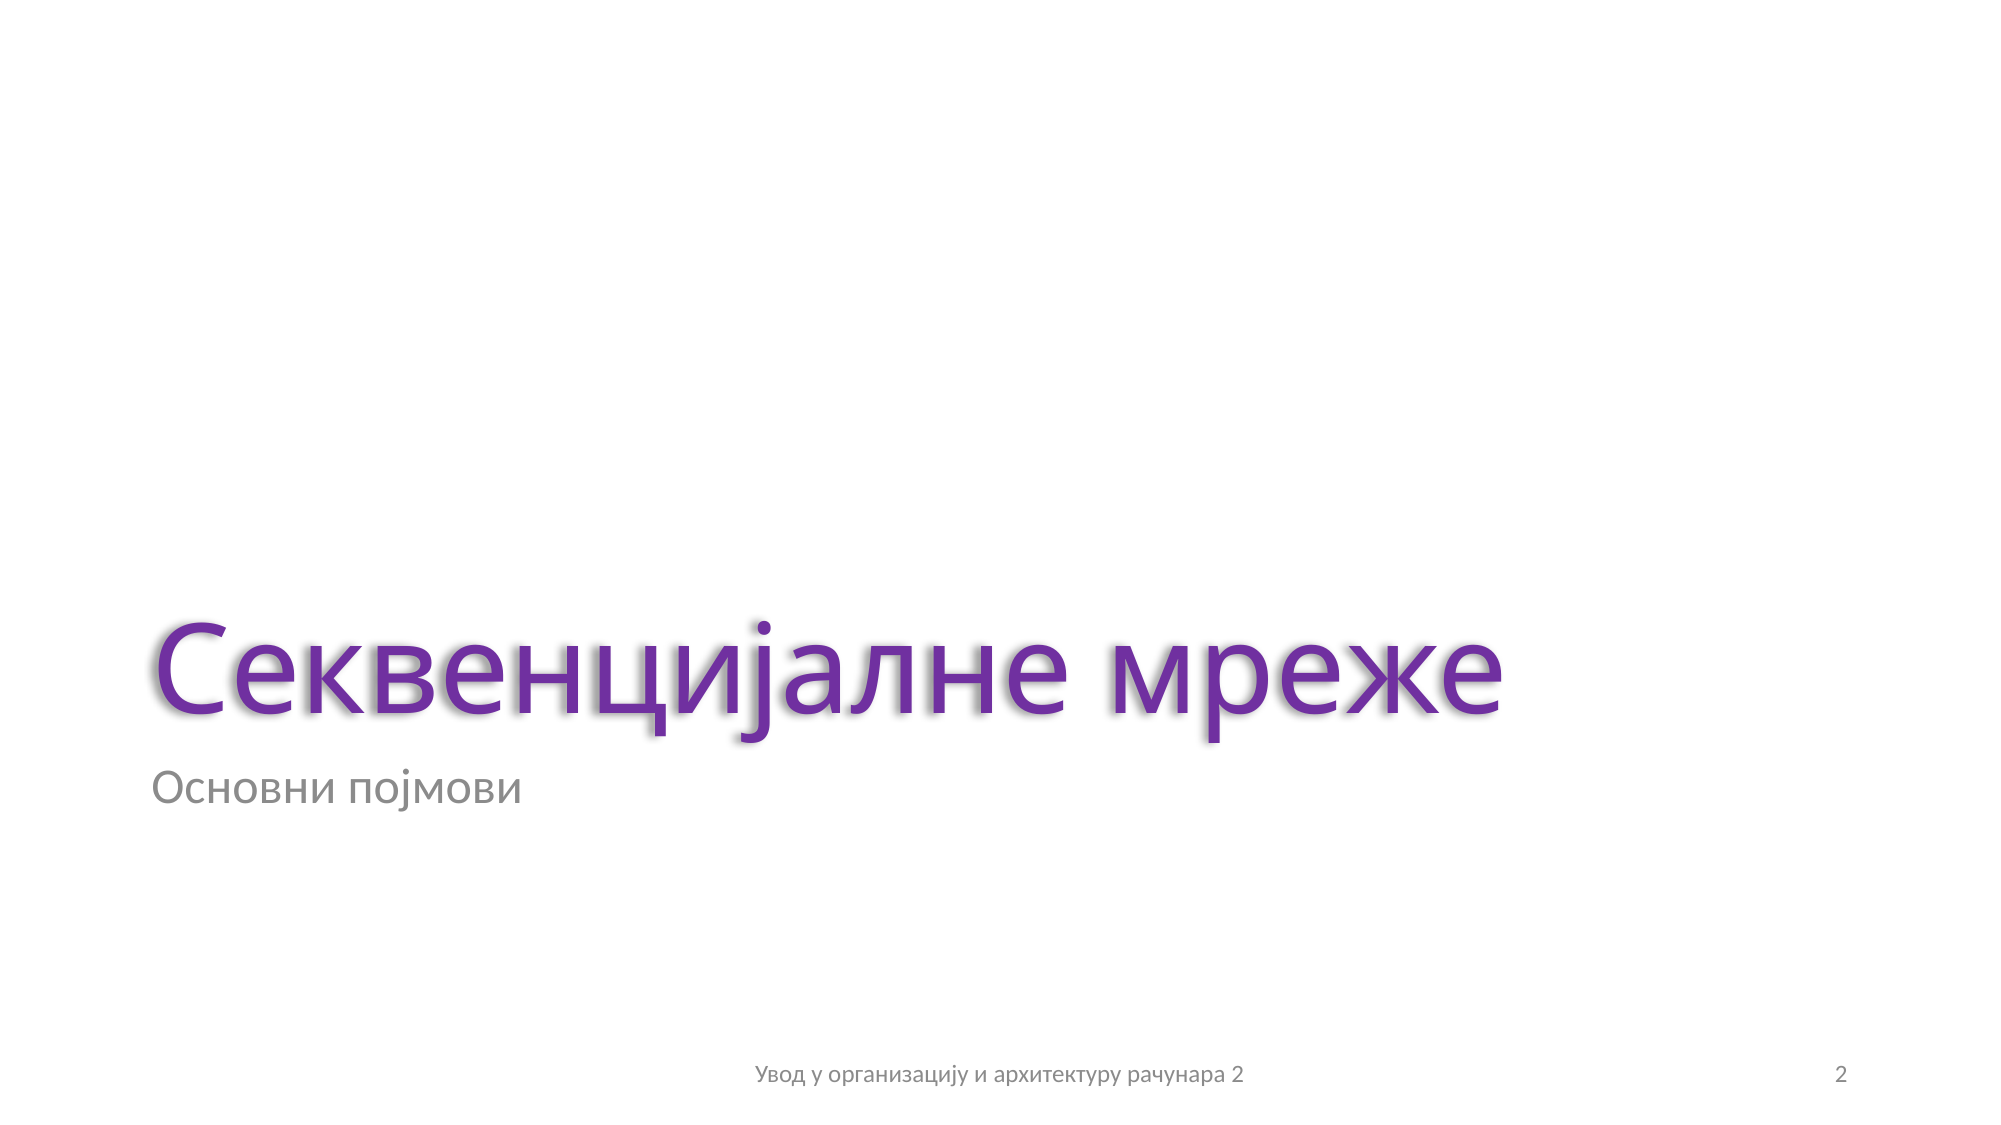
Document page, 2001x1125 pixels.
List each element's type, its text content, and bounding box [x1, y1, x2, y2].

list Основни појмови [136, 752, 1862, 999]
slide_number 2 [1412, 1042, 1863, 1103]
title Секвенцијалне мреже [136, 280, 1862, 749]
footer Увод у организацију и архитектуру рачунара 2 [662, 1042, 1338, 1103]
